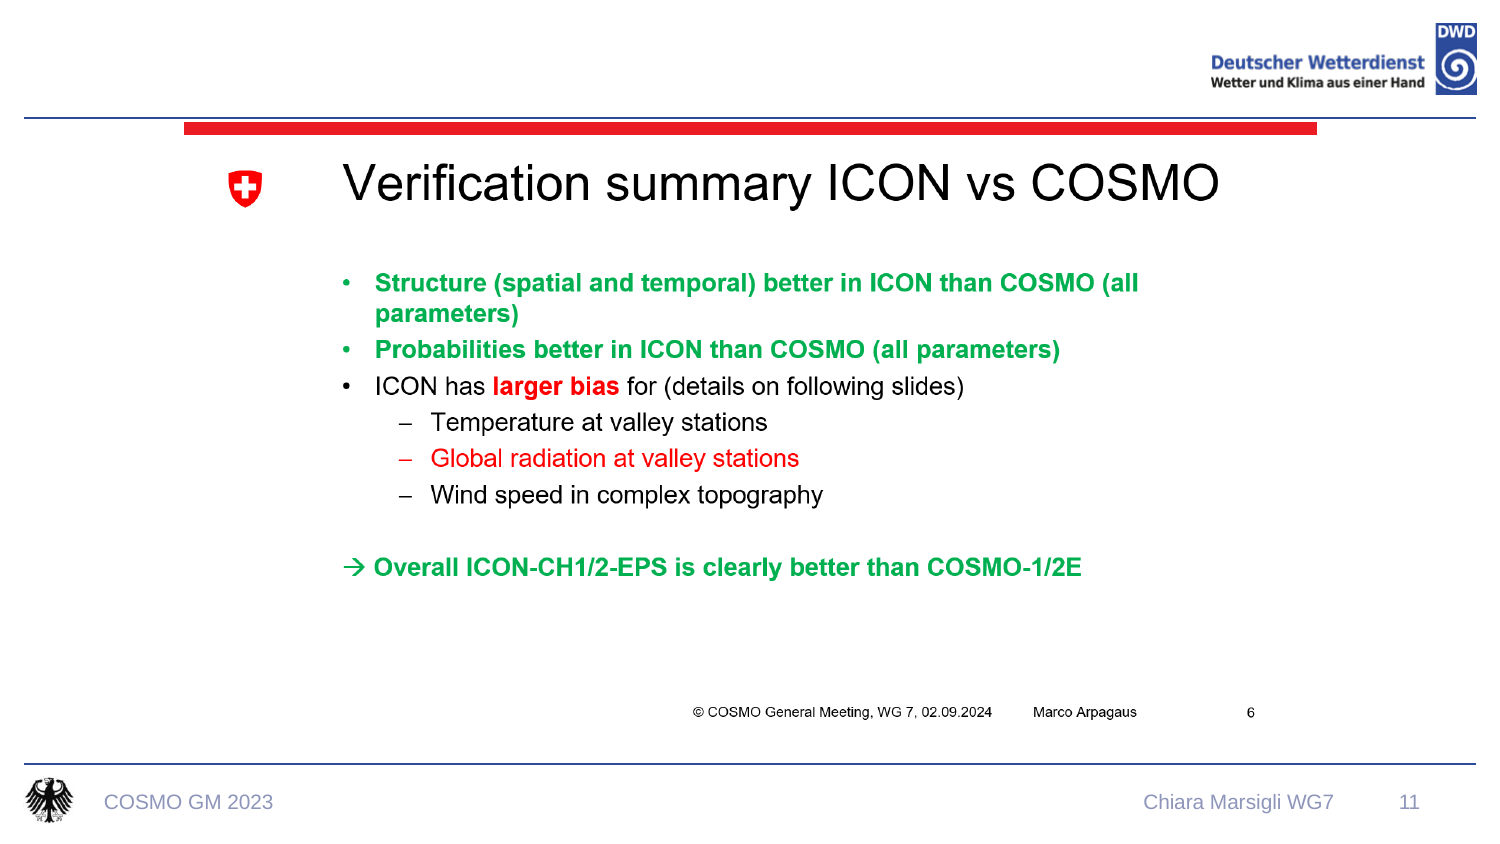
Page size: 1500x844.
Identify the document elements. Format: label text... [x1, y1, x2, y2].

picture [23, 776, 75, 824]
slide_number 11 [1350, 777, 1436, 823]
slide_number COSMO GM 2023 [88, 777, 441, 823]
picture [1211, 23, 1477, 95]
picture [184, 122, 1317, 760]
footer Chiara Marsigli WG7 [441, 777, 1350, 823]
